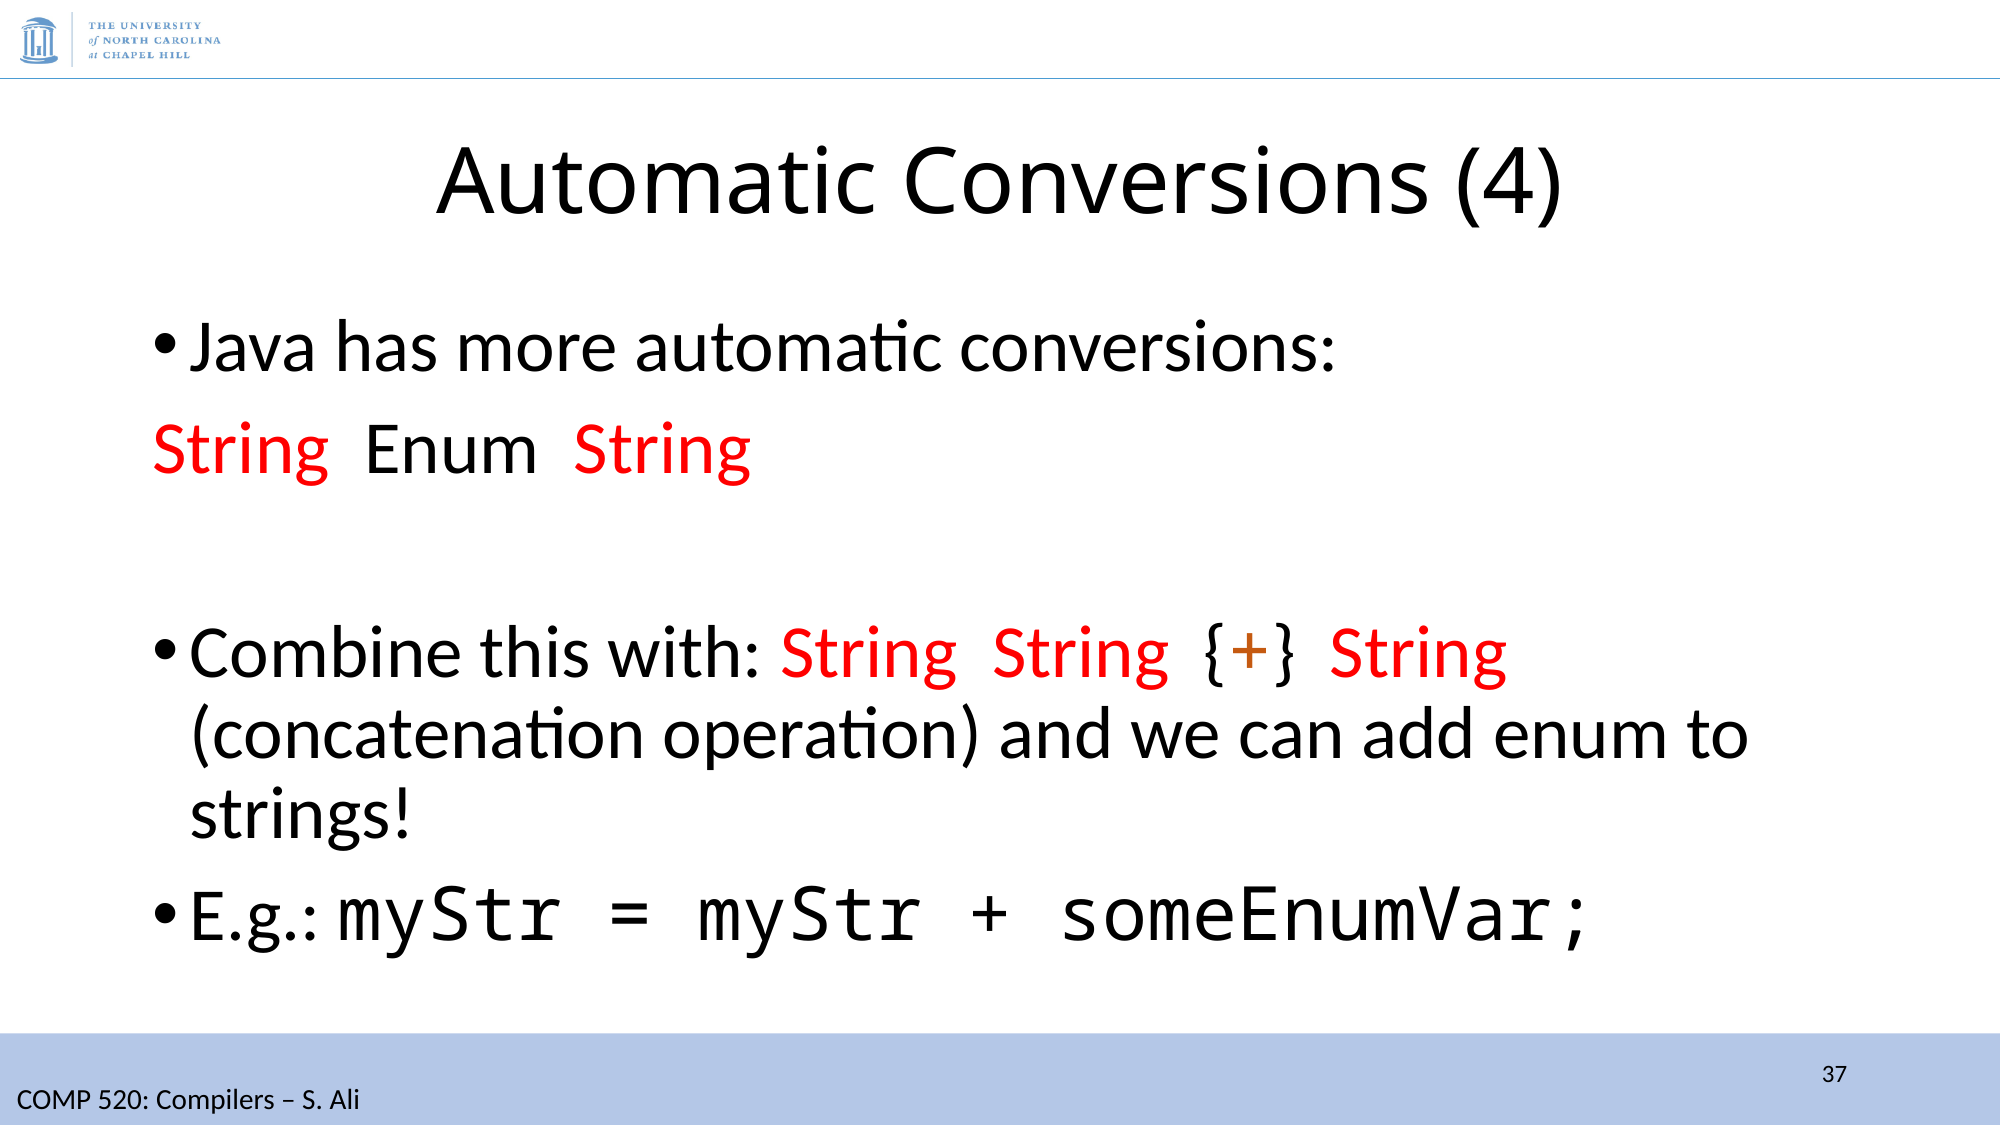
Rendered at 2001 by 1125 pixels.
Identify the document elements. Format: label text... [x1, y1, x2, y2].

title Automatic Conversions (4) [137, 89, 1863, 278]
text_box COMP 520: Compilers – S. Ali [2, 1072, 376, 1123]
text_box [0, 1032, 2000, 1125]
picture [16, 12, 228, 67]
slide_number 37 [1412, 1042, 1863, 1103]
